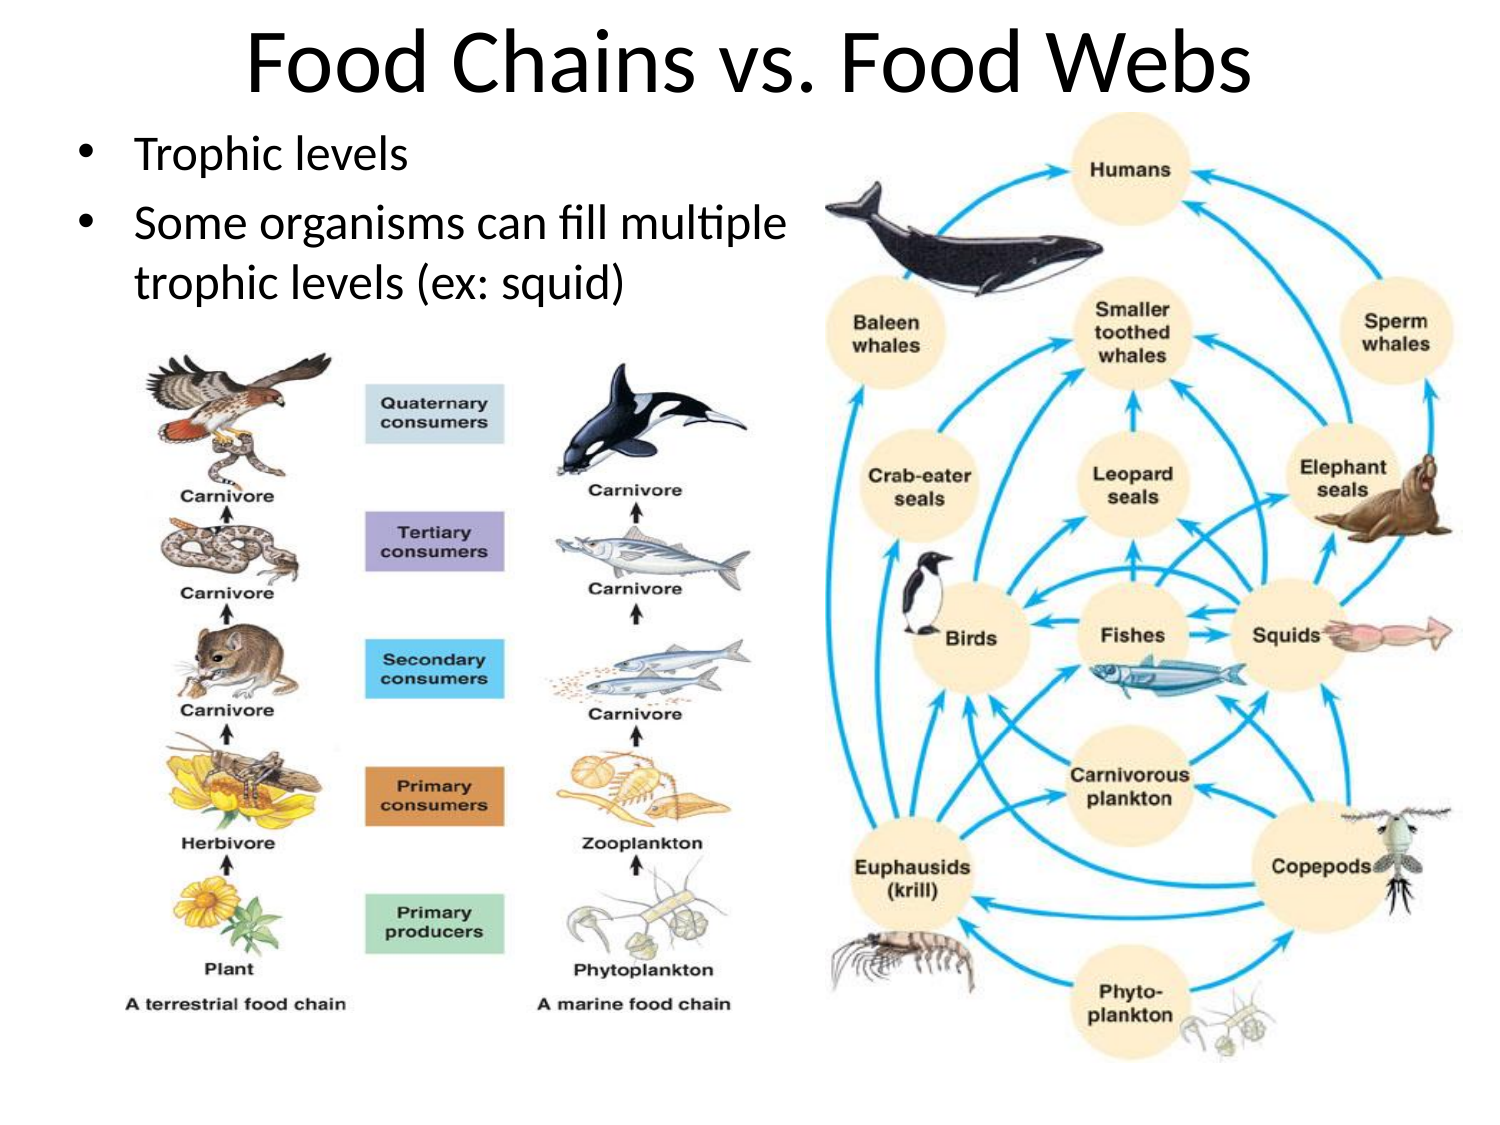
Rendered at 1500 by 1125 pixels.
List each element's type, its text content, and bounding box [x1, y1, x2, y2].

picture [824, 112, 1463, 1063]
title Food Chains vs. Food Webs [75, 0, 1425, 112]
list Trophic levels Some organisms can fill multiple trophic levels (ex: squid) [62, 112, 822, 855]
picture [124, 349, 763, 1013]
